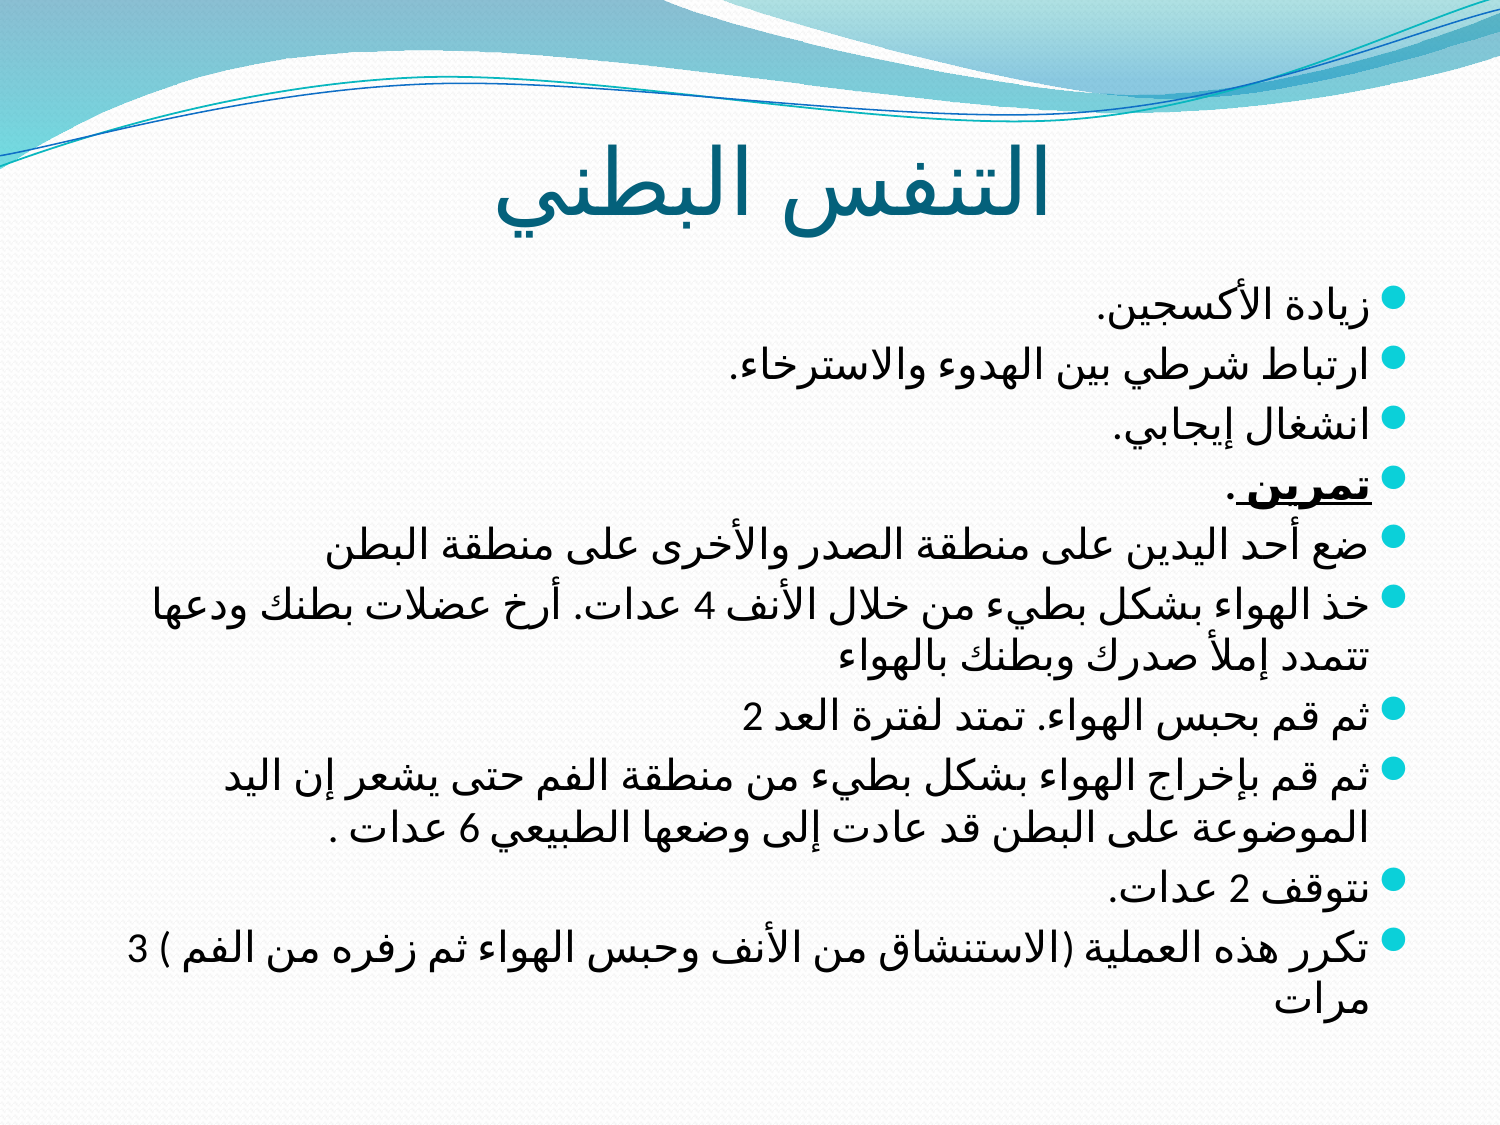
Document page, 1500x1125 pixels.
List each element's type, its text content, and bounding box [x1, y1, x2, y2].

list زيادة الأكسجين. ارتباط شرطي بين الهدوء والاسترخاء. انشغال إيجابي. تمرين . ضع أحد اليدين على منطقة الصدر والأخرى على منطقة البطن خذ الهواء بشكل بطيء من خلال الأنف 4 عدات. أرخ عضلات بطنك ودعها تتمدد إملأ صدرك وبطنك بالهواء ثم قم بحبس الهواء. تمتد لفترة العد 2 ثم قم بإخراج الهواء بشكل بطيء من منطقة الفم حتى يشعر إن اليد الموضوعة على البطن قد عادت إلى وضعها الطبيعي 6 عدات . نتوقف 2 عدات. تكرر هذه العملية (الاستنشاق من الأنف وحبس الهواء ثم زفره من الفم ) 3 مرات [75, 269, 1425, 1038]
title التنفس البطني [75, 115, 1425, 235]
